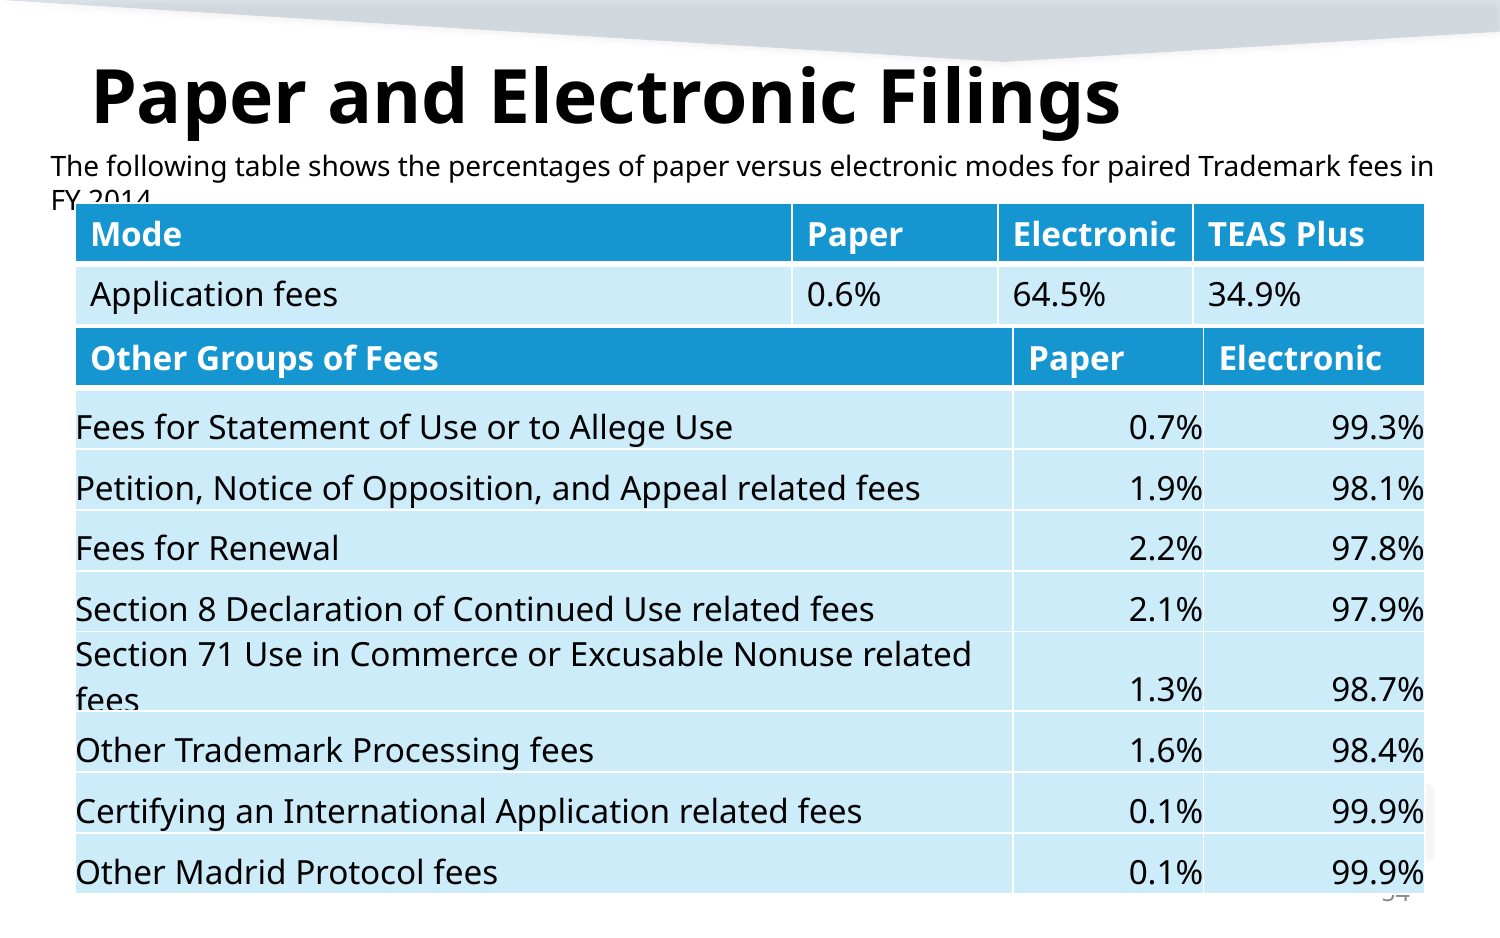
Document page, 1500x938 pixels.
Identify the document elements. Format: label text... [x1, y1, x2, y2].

table_cell 1.3% [1014, 632, 1203, 710]
table_cell 97.8% [1204, 511, 1424, 570]
table_cell 0.6% [793, 267, 997, 324]
table_header Paper [793, 204, 997, 261]
table_cell 97.9% [1204, 572, 1424, 631]
table_cell 98.4% [1204, 712, 1424, 771]
table_cell Section 71 Use in Commerce or Excusable Nonuse related fees [76, 632, 1012, 710]
table_cell 98.7% [1204, 632, 1424, 710]
table_cell Section 8 Declaration of Continued Use related fees [76, 572, 1012, 631]
table_header Electronic [999, 204, 1192, 261]
table_cell Other Trademark Processing fees [76, 712, 1012, 771]
table_cell 99.9% [1204, 834, 1424, 893]
table_cell 99.3% [1204, 391, 1424, 448]
table_cell 0.1% [1014, 834, 1203, 893]
table_cell 98.1% [1204, 450, 1424, 509]
table_cell 1.9% [1014, 450, 1203, 509]
table_header Other Groups of Fees [76, 328, 1012, 385]
table_header Mode [76, 204, 791, 261]
table_cell 2.2% [1014, 511, 1203, 570]
table_cell 0.7% [1014, 391, 1203, 448]
table_cell 2.1% [1014, 572, 1203, 631]
table_cell 1.6% [1014, 712, 1203, 771]
table_cell 0.1% [1014, 773, 1203, 832]
table_cell Application fees [76, 267, 791, 324]
table_cell Petition, Notice of Opposition, and Appeal related fees [76, 450, 1012, 509]
table_cell Other Madrid Protocol fees [76, 834, 1012, 893]
table_header Paper [1014, 328, 1203, 385]
table_cell Fees for Statement of Use or to Allege Use [76, 391, 1012, 448]
table_header TEAS Plus [1194, 204, 1424, 261]
table_cell 99.9% [1204, 773, 1424, 832]
table_header Electronic [1204, 328, 1424, 385]
text_box The following table shows the percentages of paper versus electronic modes for paired Trademark fees in FY 2014. [35, 140, 1485, 223]
title Paper and Electronic Filings [75, 40, 1425, 125]
table_cell Fees for Renewal [76, 511, 1012, 570]
table_cell 64.5% [999, 267, 1192, 324]
table_cell Certifying an International Application related fees [76, 773, 1012, 832]
slide_number 54 [1074, 895, 1425, 919]
table_cell 34.9% [1194, 267, 1424, 324]
